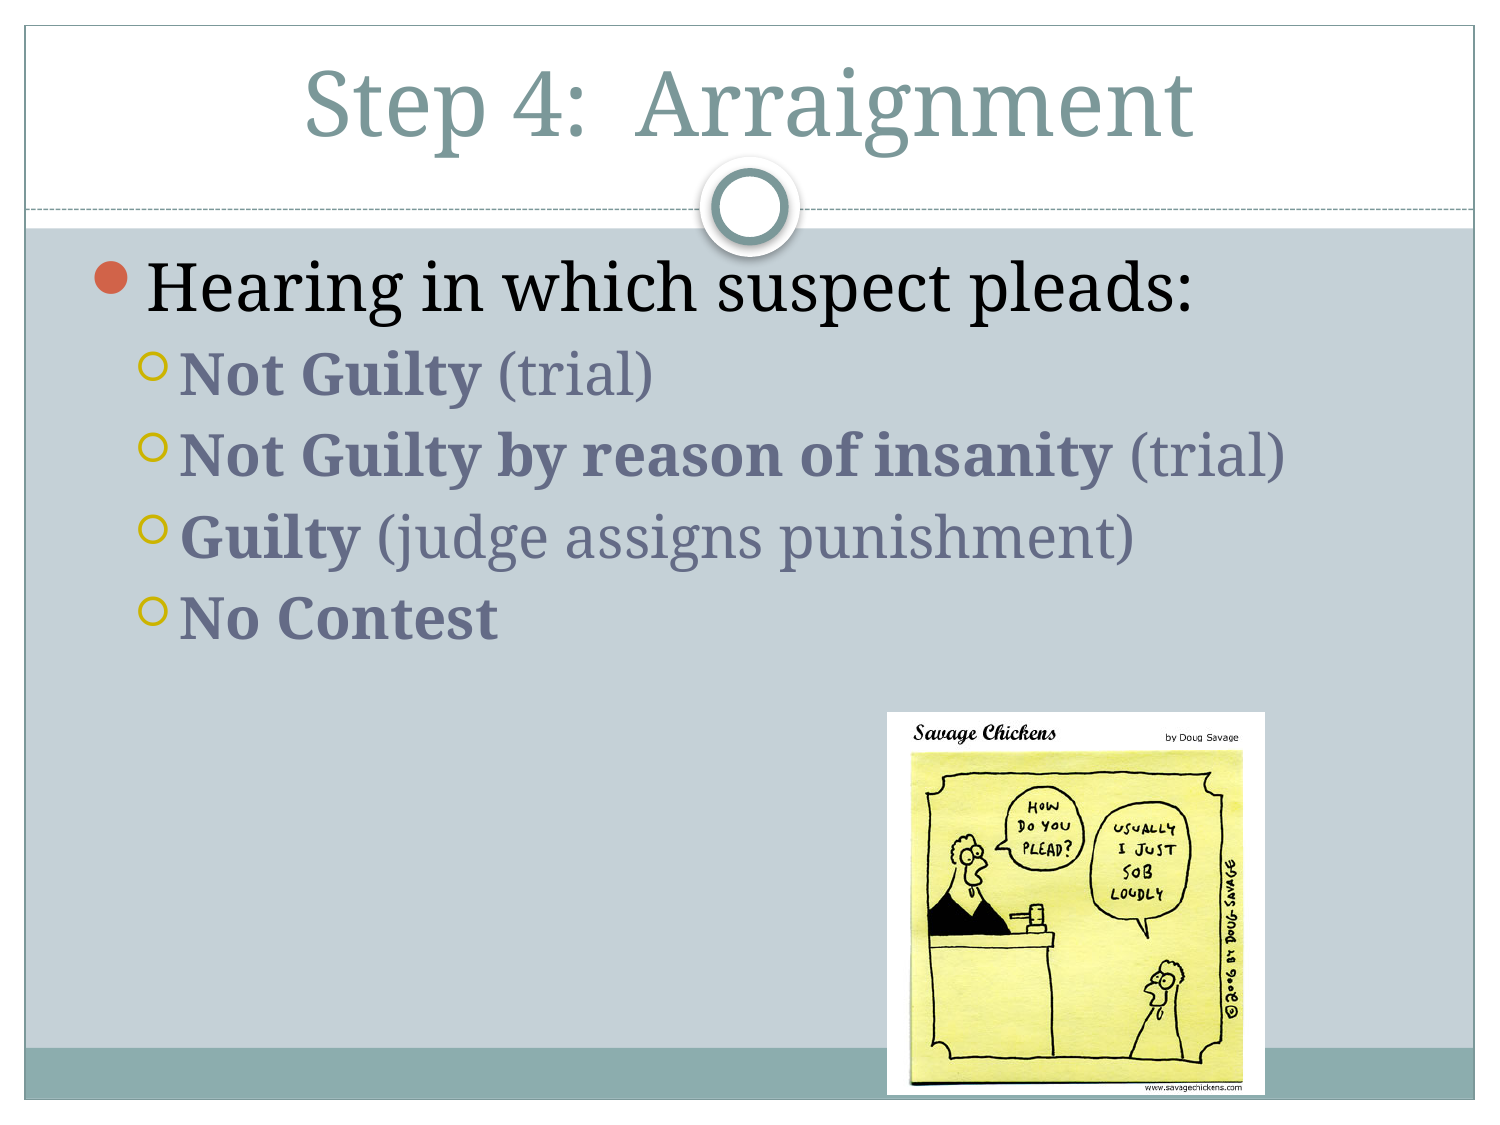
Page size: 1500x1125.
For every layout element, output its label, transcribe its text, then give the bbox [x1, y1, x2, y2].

title Step 4: Arraignment [49, 37, 1450, 162]
list Hearing in which suspect pleads: Not Guilty (trial) Not Guilty by reason of insanity (trial) Guilty (judge assigns punishment) No Contest [75, 237, 1425, 1035]
picture [887, 712, 1265, 1095]
